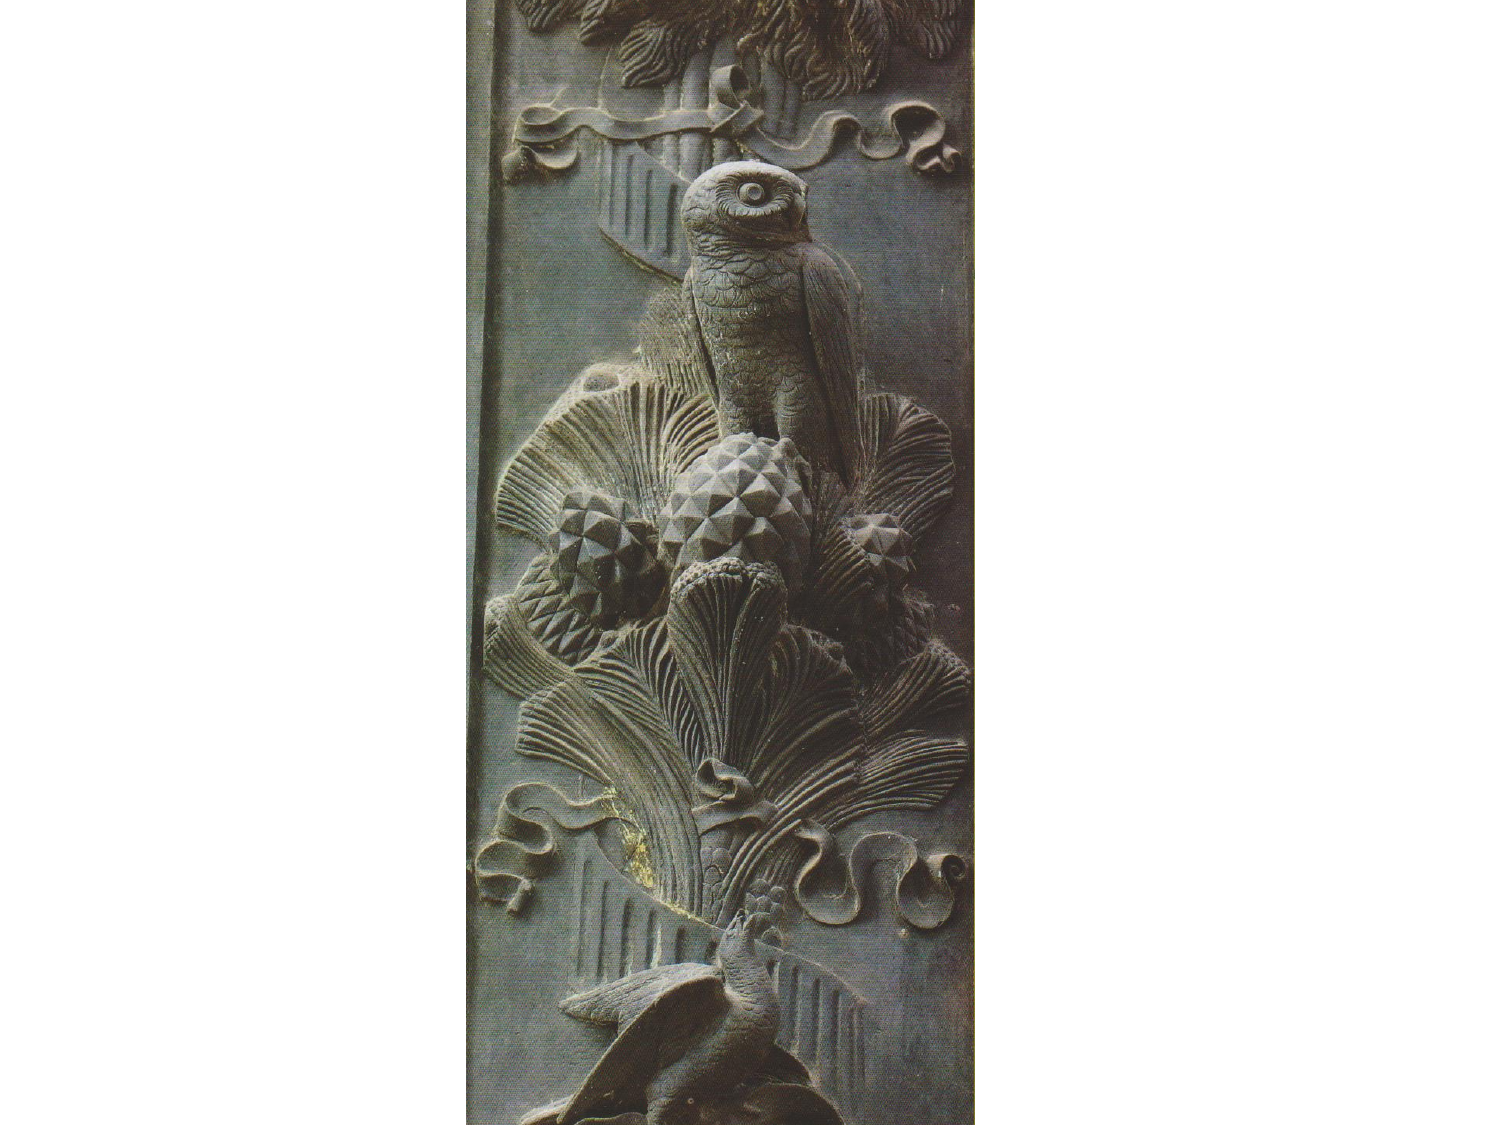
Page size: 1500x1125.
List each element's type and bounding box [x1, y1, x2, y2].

list [466, 0, 975, 1125]
